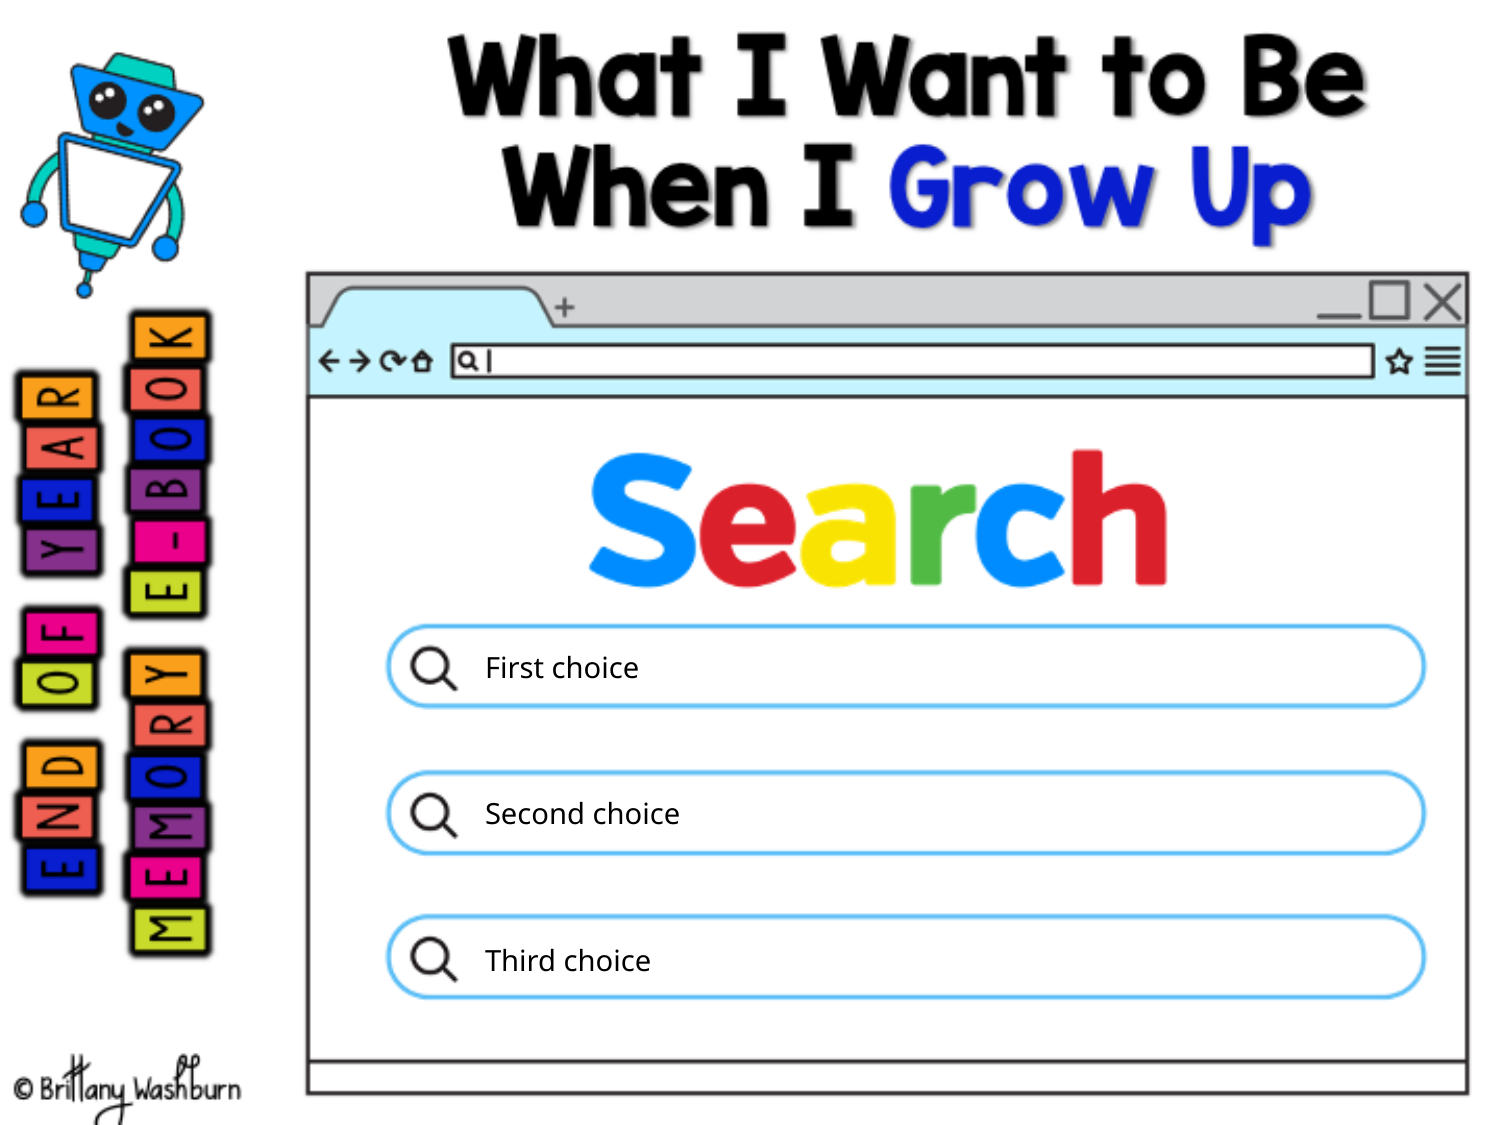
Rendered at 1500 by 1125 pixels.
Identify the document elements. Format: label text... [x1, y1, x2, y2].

text_box First choice [469, 634, 1381, 700]
picture [0, 0, 1500, 1125]
text_box Third choice [469, 927, 1381, 993]
text_box Second choice [469, 780, 1381, 846]
